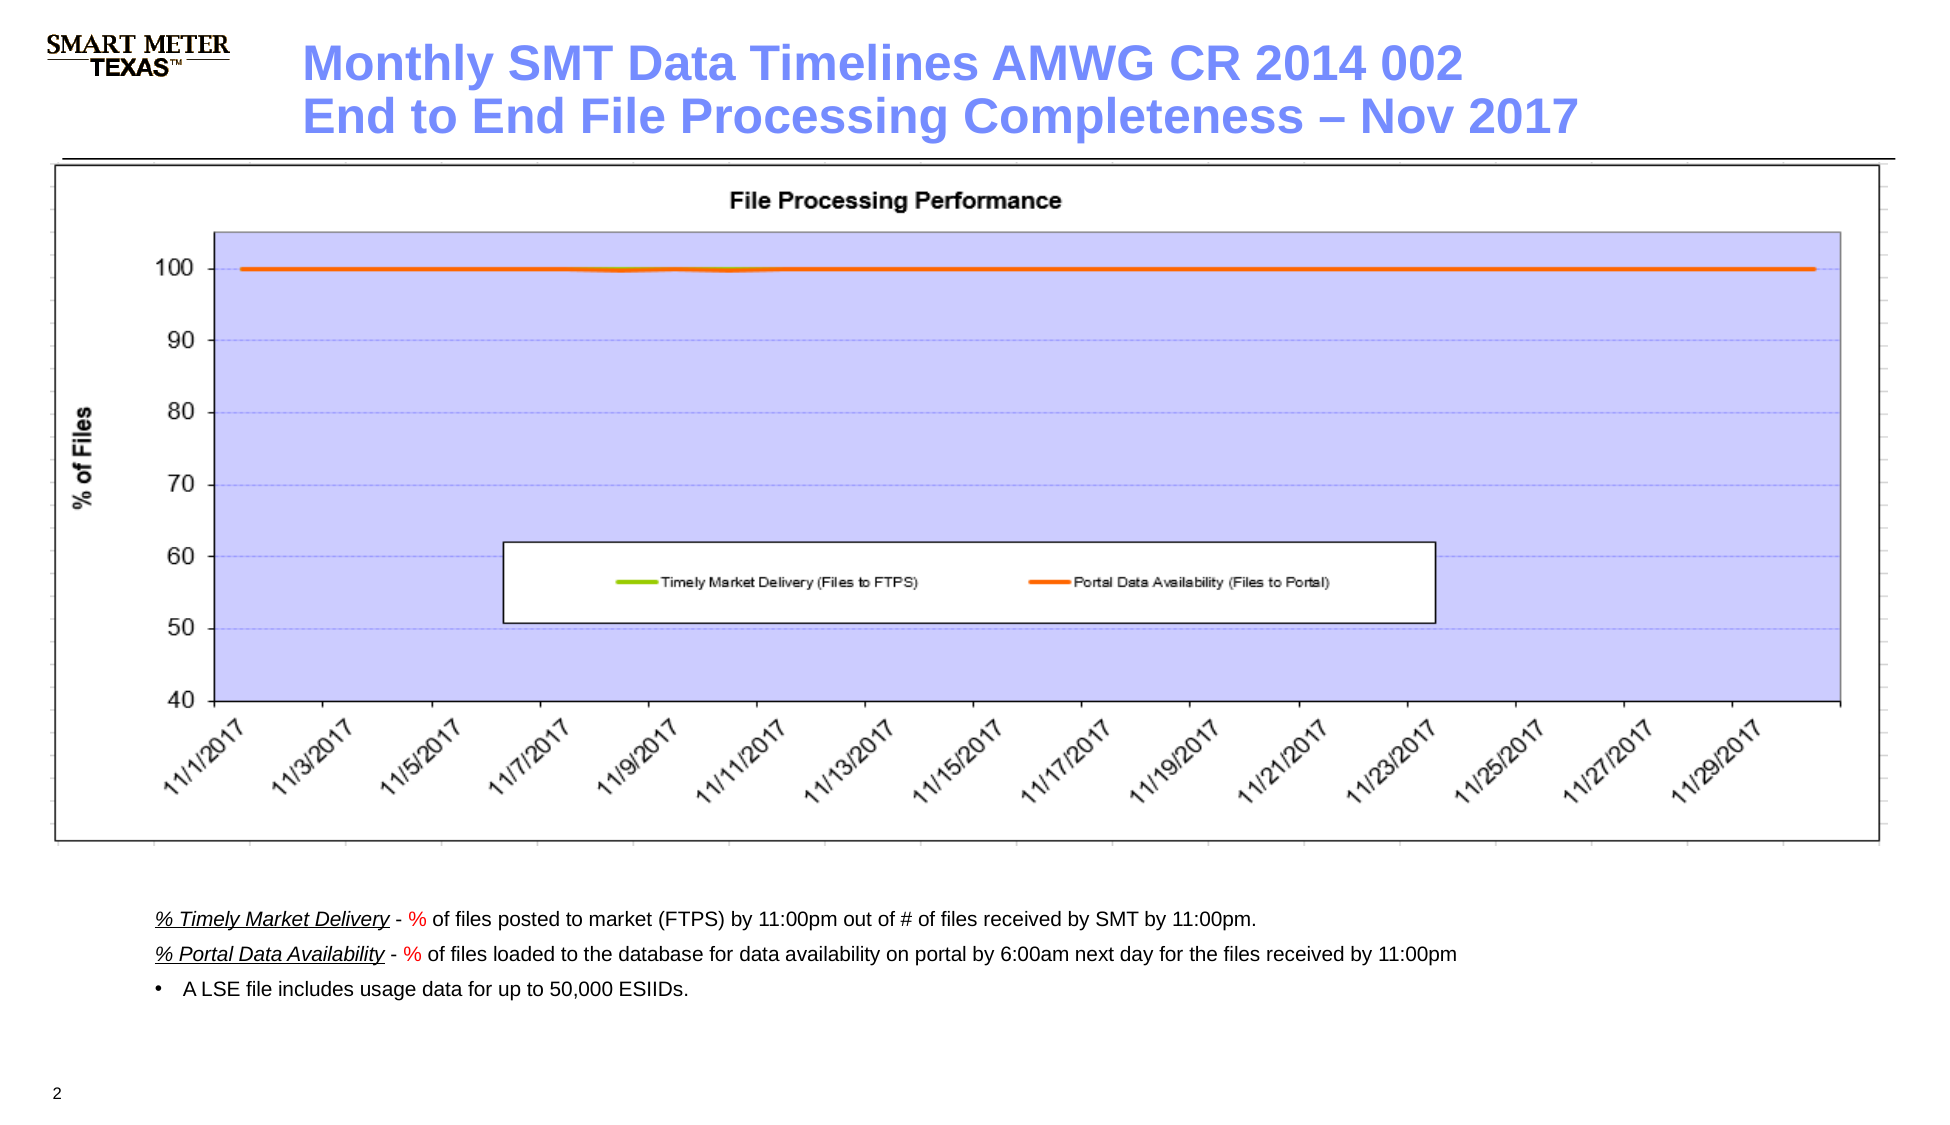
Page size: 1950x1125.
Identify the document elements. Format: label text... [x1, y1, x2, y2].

text_box % Timely Market Delivery - % of files posted to market (FTPS) by 11:00pm out of # of files received by SMT by 11:00pm. % Portal Data Availability - % of files loaded to the database for data availability on portal by 6:00am next day for the files received by 11:00pm A LSE file includes usage data for up to 50,000 ESIIDs. [140, 862, 1888, 1009]
picture [33, 24, 238, 84]
text_box 2 [32, 1066, 248, 1120]
picture [49, 162, 1889, 846]
slide_number 2 [37, 1074, 116, 1106]
title Monthly SMT Data Timelines AMWG CR 2014 002 End to End File Processing Completeness – Nov 2017 [287, 49, 1863, 133]
